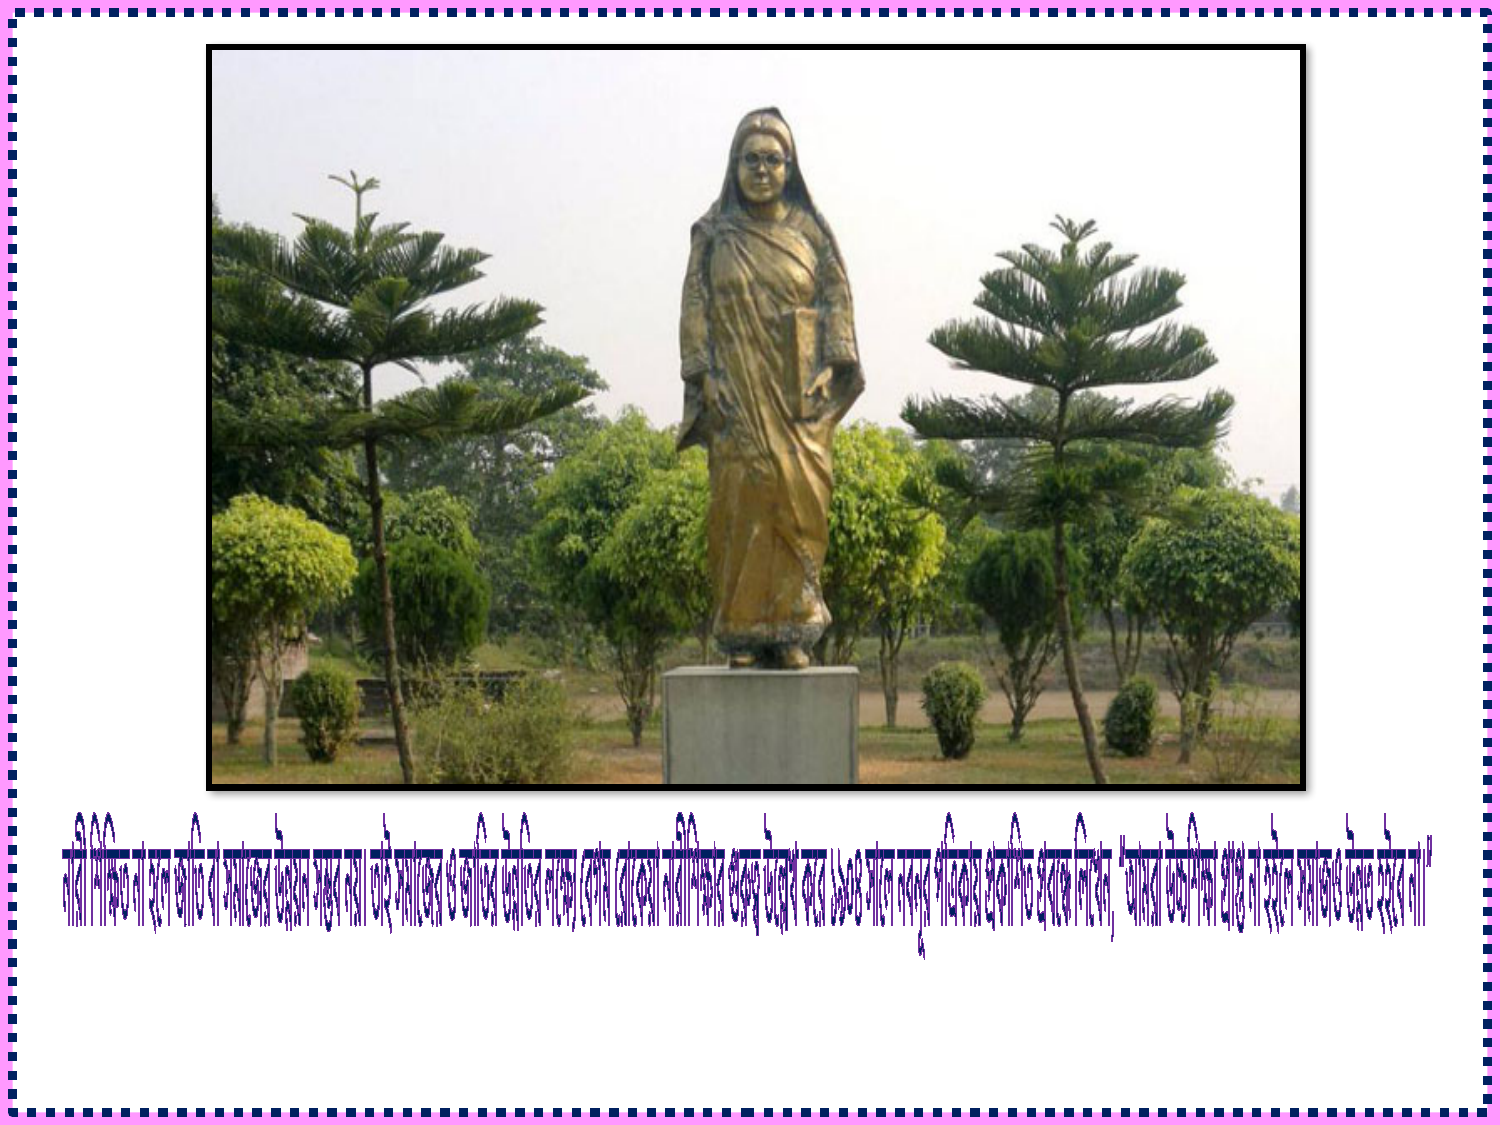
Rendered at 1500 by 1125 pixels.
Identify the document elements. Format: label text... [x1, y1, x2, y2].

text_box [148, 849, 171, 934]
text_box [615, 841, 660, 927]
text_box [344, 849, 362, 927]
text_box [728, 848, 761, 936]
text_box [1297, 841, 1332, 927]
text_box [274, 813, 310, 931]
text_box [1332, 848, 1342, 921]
text_box নারী শিক্ষিত না হলে জাতি বা সমাজের উন্নয়ন সম্ভব নয়। তাই সমাজের ও জাতির উন্নতির লক্ষ্যে বেগম রোকেয়া নারীশিক্ষার গুরুত্ব উল্লেখ করে ১৯০৪ সালে নবনূর পত্রিকায় প্রকাশিত প্রবন্ধে লিখেন, “আমরা উচ্চশিক্ষা প্রাপ্ত না হইলে সমাজও উন্নত হইবে না।” [501, 812, 542, 931]
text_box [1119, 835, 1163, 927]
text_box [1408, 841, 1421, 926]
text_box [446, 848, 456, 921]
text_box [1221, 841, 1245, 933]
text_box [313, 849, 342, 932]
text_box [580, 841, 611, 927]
picture [212, 49, 1301, 785]
text_box নারী শিক্ষিত না হলে জাতি বা সমাজের উন্নয়ন সম্ভব নয়। তাই সমাজের ও জাতির উন্নতির লক্ষ্যে বেগম রোকেয়া নারীশিক্ষার গুরুত্ব উল্লেখ করে ১৯০৪ সালে নবনূর পত্রিকায় প্রকাশিত প্রবন্ধে লিখেন, “আমরা উচ্চশিক্ষা প্রাপ্ত না হইলে সমাজও উন্নত হইবে না।” [1165, 812, 1218, 926]
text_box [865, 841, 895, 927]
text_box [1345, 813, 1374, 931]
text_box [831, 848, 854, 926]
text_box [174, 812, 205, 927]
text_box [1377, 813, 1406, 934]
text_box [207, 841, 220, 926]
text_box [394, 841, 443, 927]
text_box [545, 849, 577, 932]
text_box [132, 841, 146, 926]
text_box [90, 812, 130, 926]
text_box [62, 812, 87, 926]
text_box নারী শিক্ষিত না হলে জাতি বা সমাজের উন্নয়ন সম্ভব নয়। তাই সমাজের ও জাতির উন্নতির লক্ষ্যে বেগম রোকেয়া নারীশিক্ষার গুরুত্ব উল্লেখ করে ১৯০৪ সালে নবনূর পত্রিকায় প্রকাশিত প্রবন্ধে লিখেন, “আমরা উচ্চশিক্ষা প্রাপ্ত না হইলে সমাজও উন্নত হইবে না।” [985, 812, 1034, 931]
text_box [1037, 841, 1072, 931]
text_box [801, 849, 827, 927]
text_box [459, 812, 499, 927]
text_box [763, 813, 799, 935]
text_box নারী শিক্ষিত না হলে জাতি বা সমাজের উন্নয়ন সম্ভব নয়। তাই সমাজের ও জাতির উন্নতির লক্ষ্যে বেগম রোকেয়া নারীশিক্ষার গুরুত্ব উল্লেখ করে ১৯০৪ সালে নবনূর পত্রিকায় প্রকাশিত প্রবন্ধে লিখেন, “আমরা উচ্চশিক্ষা প্রাপ্ত না হইলে সমাজও উন্নত হইবে না।” [934, 812, 982, 927]
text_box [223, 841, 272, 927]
text_box নারী শিক্ষিত না হলে জাতি বা সমাজের উন্নয়ন সম্ভব নয়। তাই সমাজের ও জাতির উন্নতির লক্ষ্যে বেগম রোকেয়া নারীশিক্ষার গুরুত্ব উল্লেখ করে ১৯০৪ সালে নবনূর পত্রিকায় প্রকাশিত প্রবন্ধে লিখেন, “আমরা উচ্চশিক্ষা প্রাপ্ত না হইলে সমাজও উন্নত হইবে না।” [662, 812, 725, 927]
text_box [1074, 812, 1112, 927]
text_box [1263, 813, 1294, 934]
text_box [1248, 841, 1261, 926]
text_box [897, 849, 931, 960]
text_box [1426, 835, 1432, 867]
